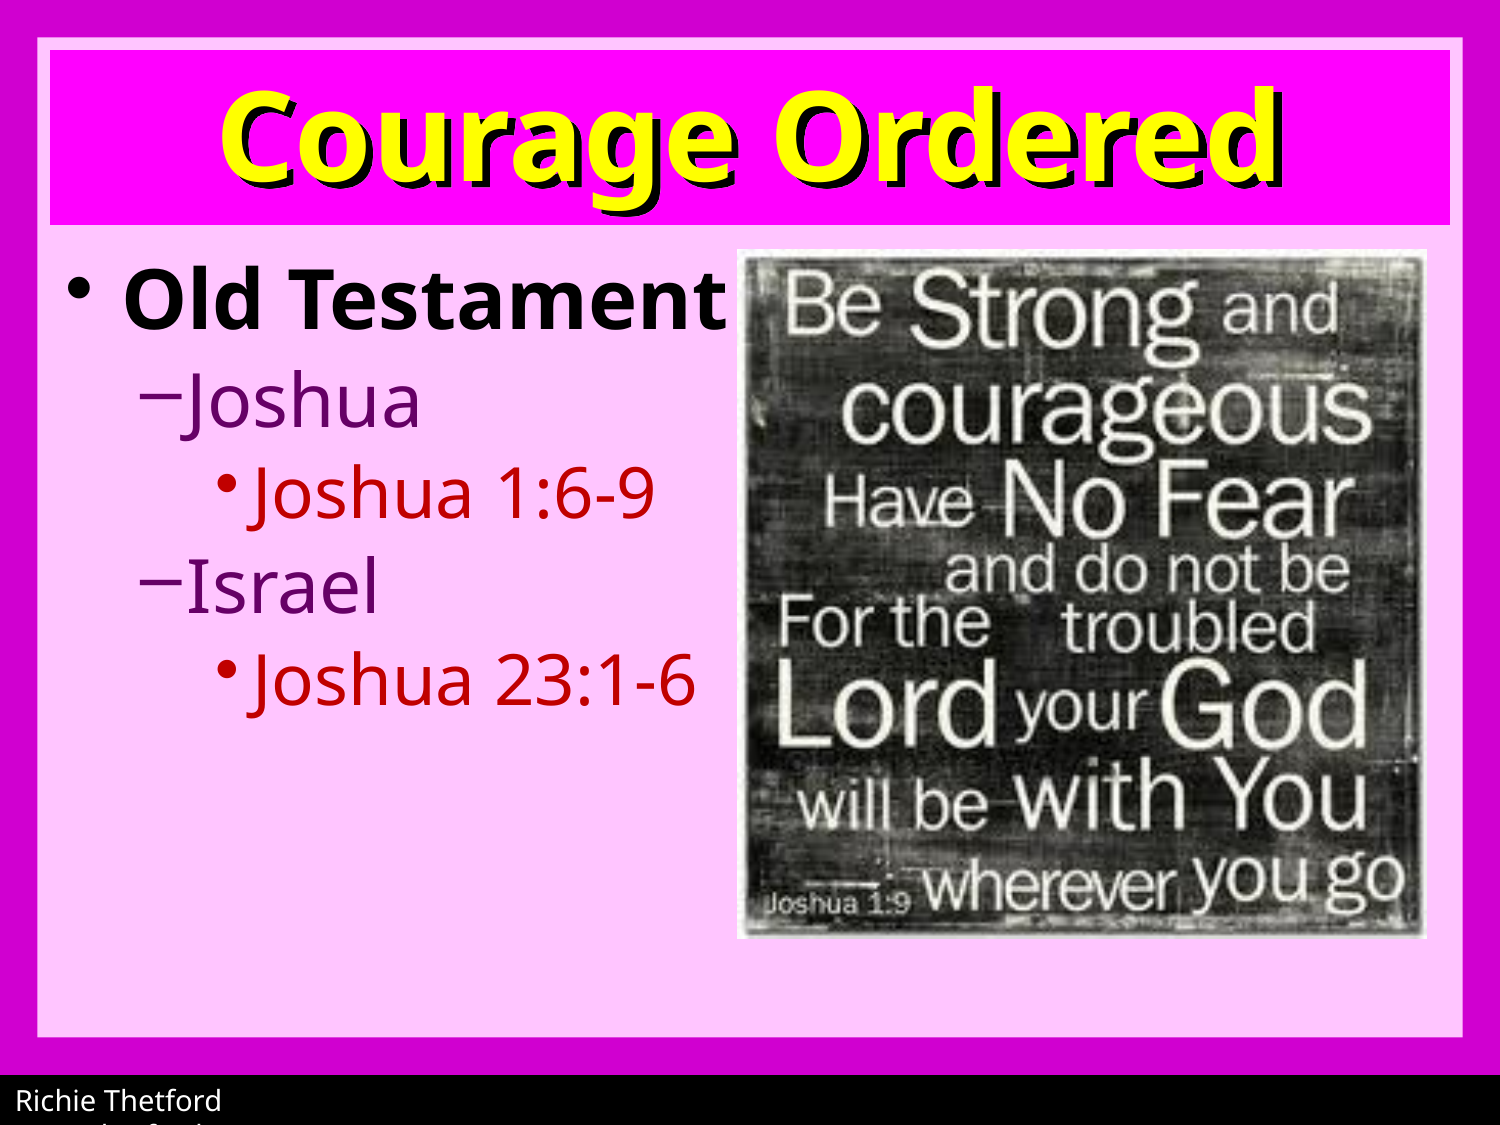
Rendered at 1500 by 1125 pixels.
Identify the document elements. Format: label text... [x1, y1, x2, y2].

text_box Richie Thetford www.thetfordcountry.com [0, 1077, 1500, 1125]
title Courage Ordered [49, 49, 1451, 213]
text_box [50, 213, 1450, 225]
text_box [0, 40, 40, 1035]
picture [737, 249, 1427, 940]
list Old Testament Joshua Joshua 1:6-9 Israel Joshua 23:1-6 [49, 249, 801, 1035]
text_box [1460, 40, 1500, 1035]
text_box [0, 0, 1500, 40]
text_box [0, 1035, 1500, 1077]
